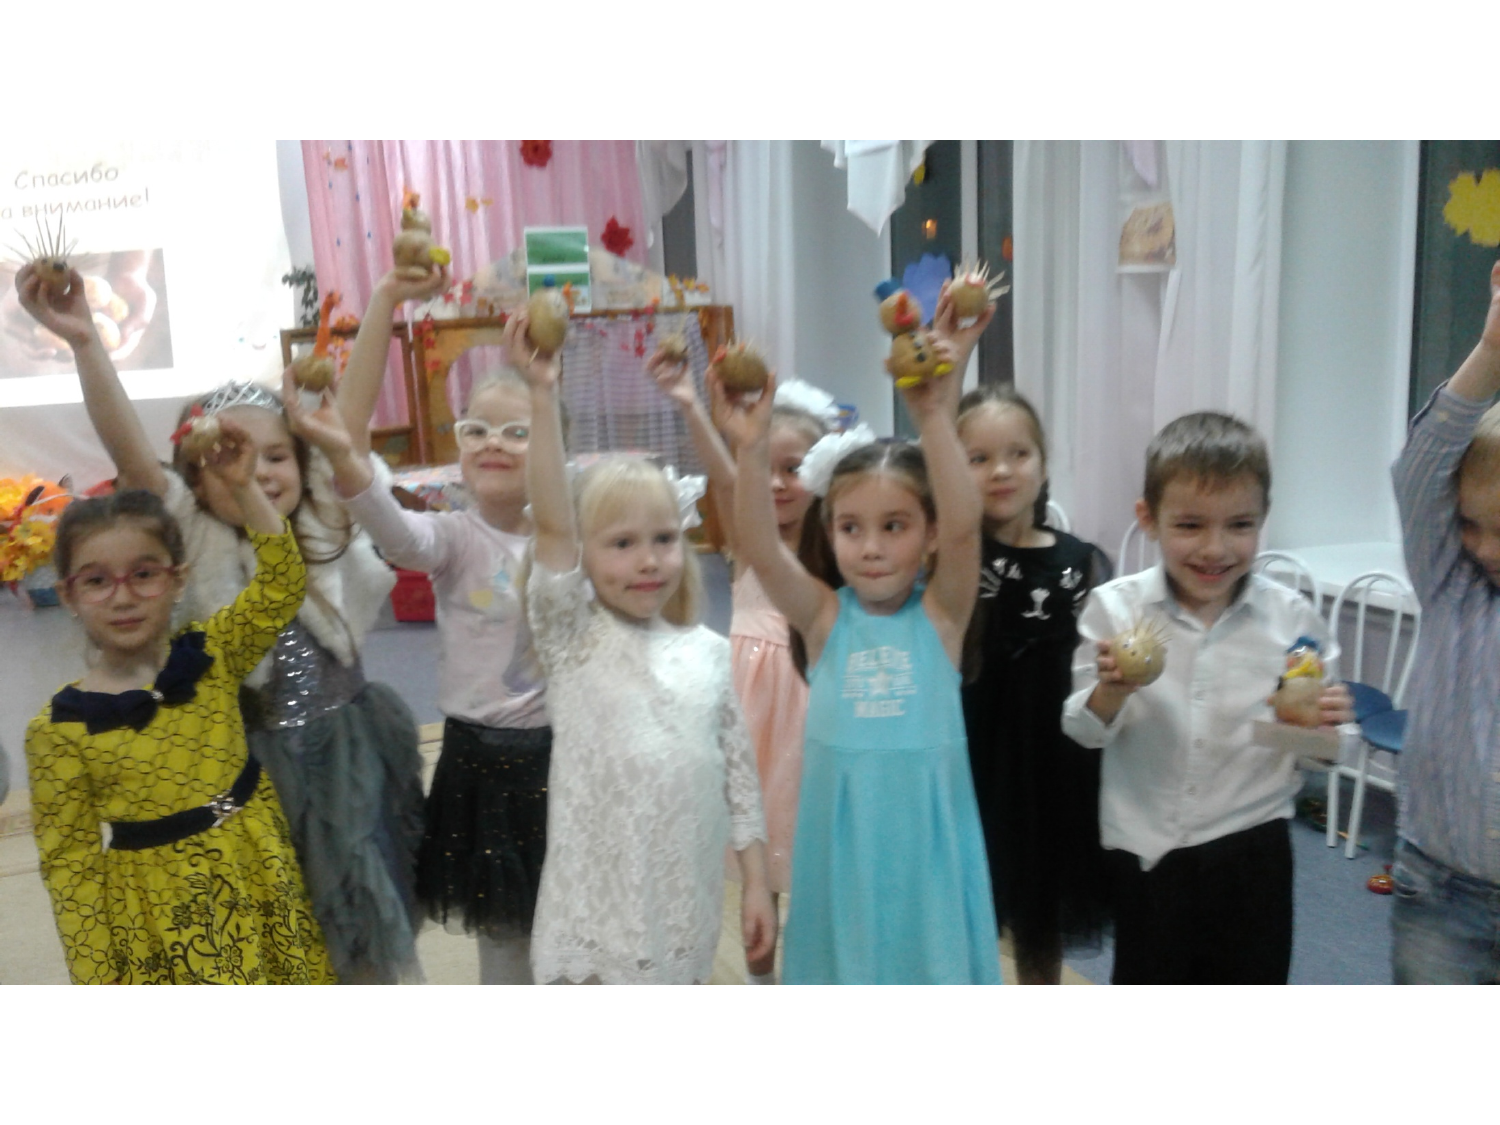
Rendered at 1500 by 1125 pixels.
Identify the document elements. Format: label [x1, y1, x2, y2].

picture [0, 140, 1500, 985]
